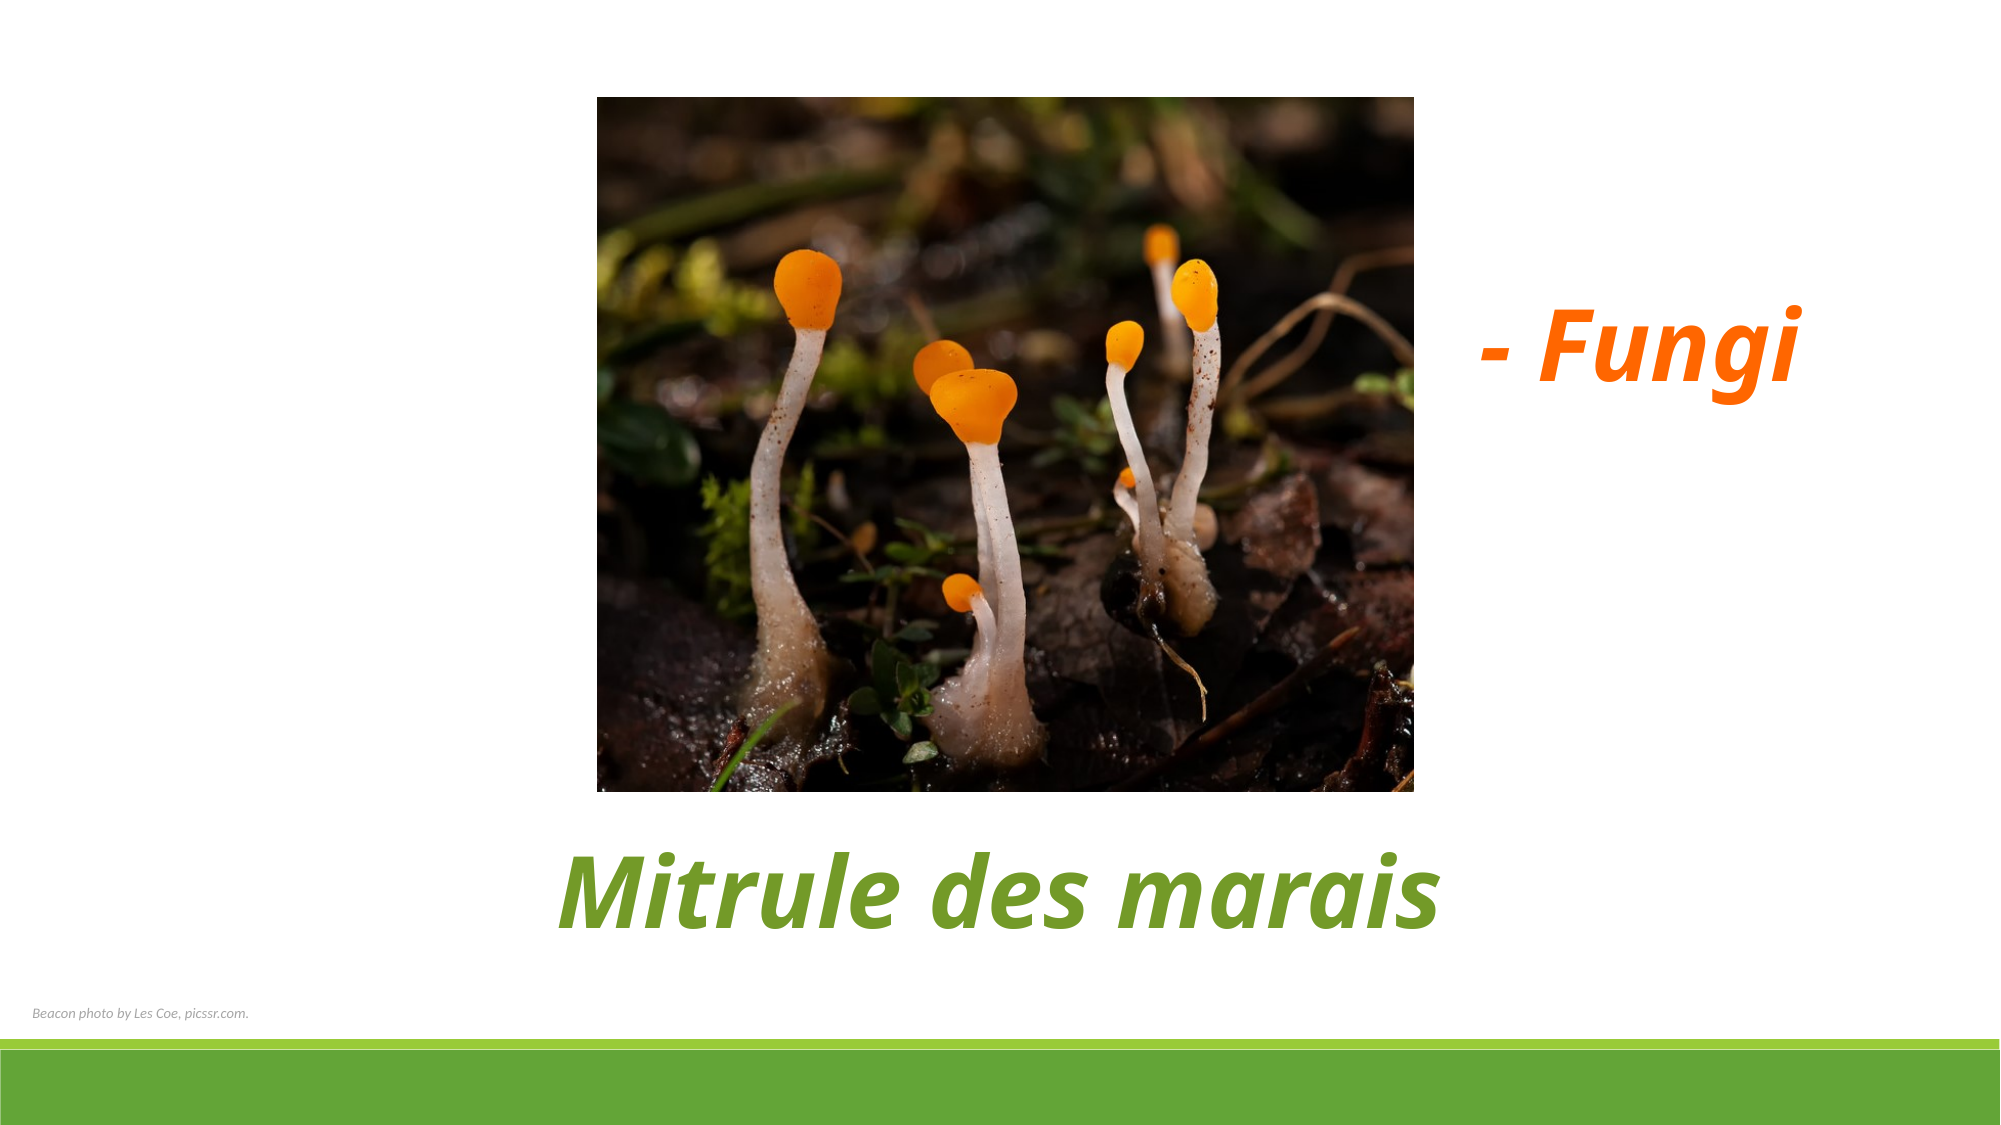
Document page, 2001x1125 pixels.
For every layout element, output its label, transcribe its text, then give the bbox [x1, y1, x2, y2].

text_box - Fungi [1438, 273, 2000, 409]
text_box Beacon photo by Les Coe, picssr.com. [17, 996, 764, 1030]
picture [596, 96, 1414, 793]
text_box Mitrule des marais [283, 821, 1717, 957]
